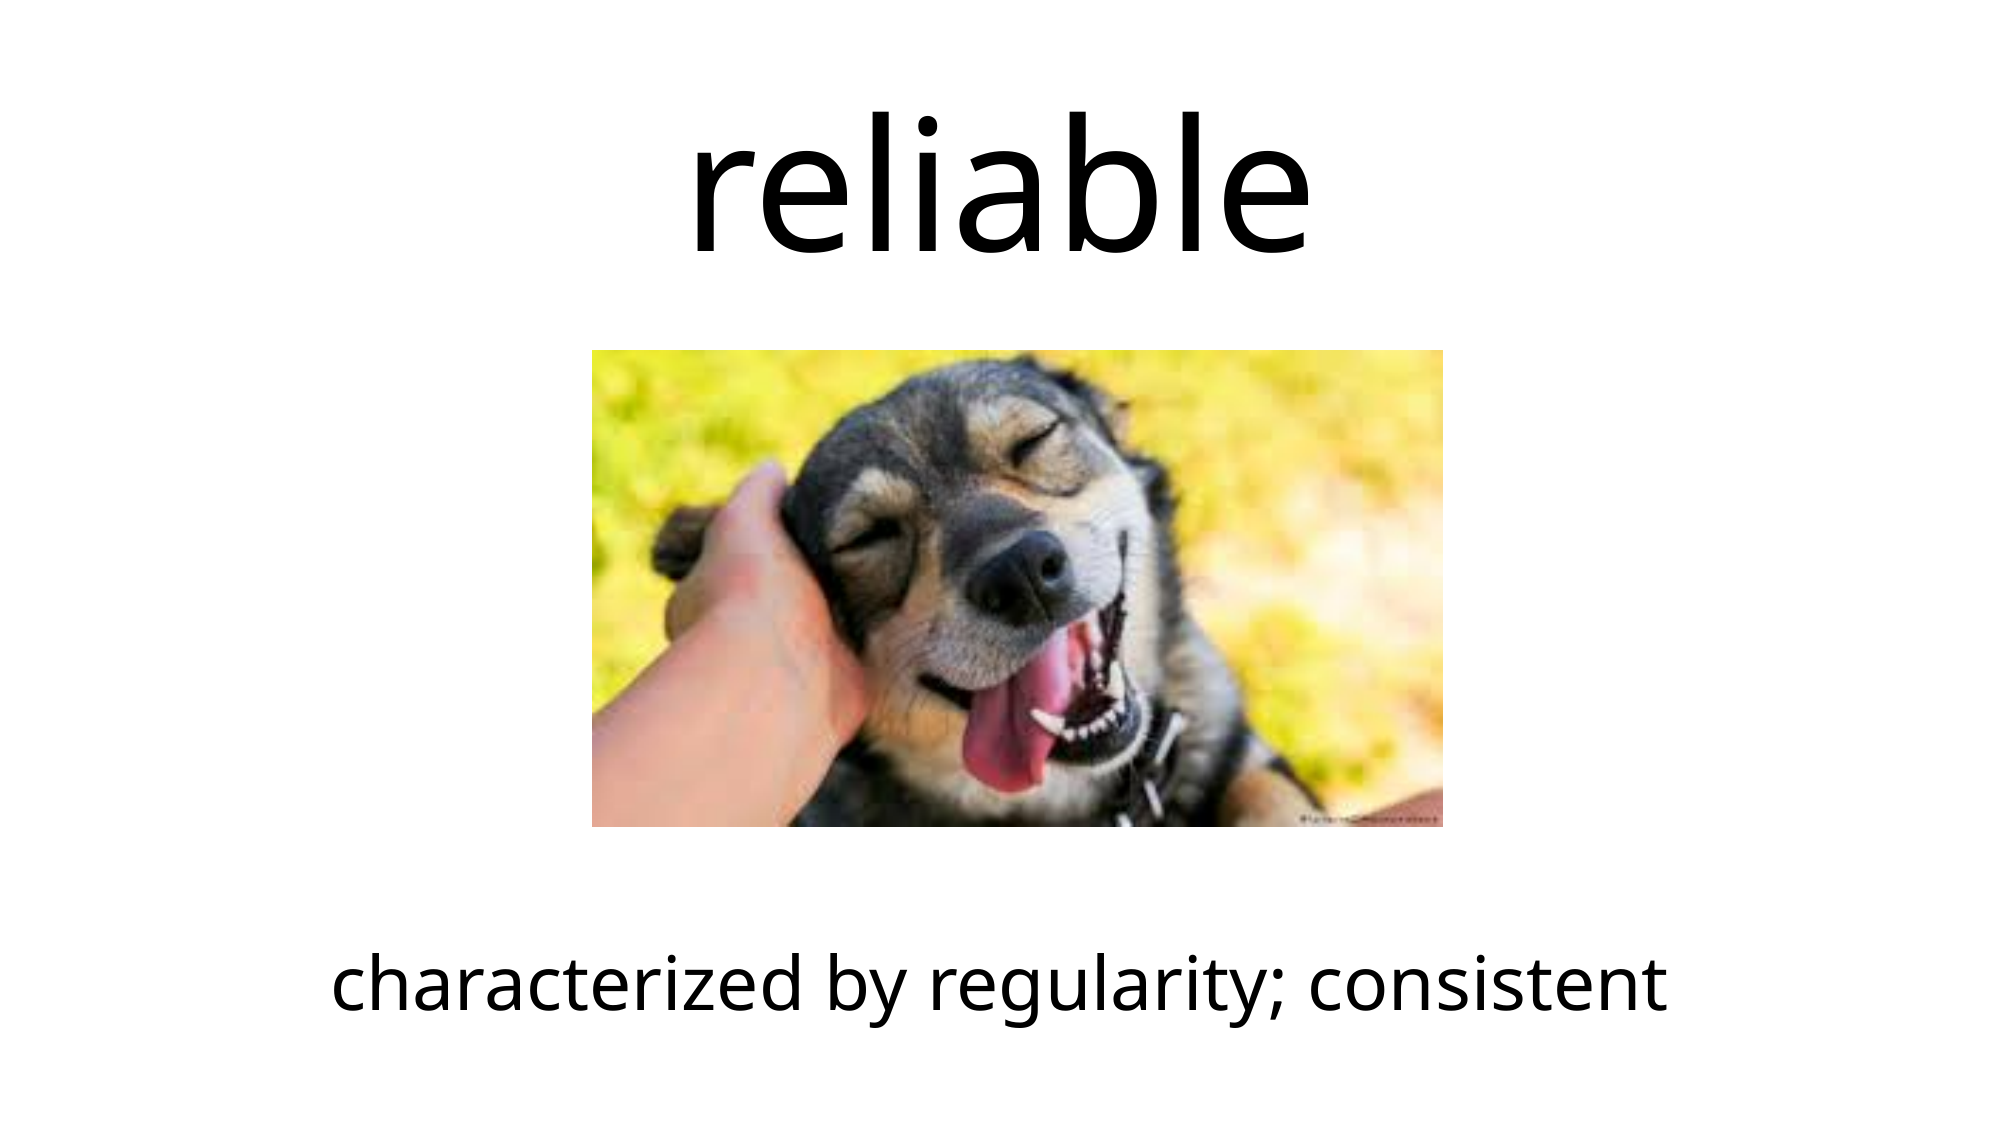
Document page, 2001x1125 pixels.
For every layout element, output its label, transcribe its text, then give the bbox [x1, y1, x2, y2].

text_box characterized by regularity; consistent [165, 928, 1835, 1123]
picture [592, 350, 1443, 827]
title reliable [249, 144, 1750, 299]
